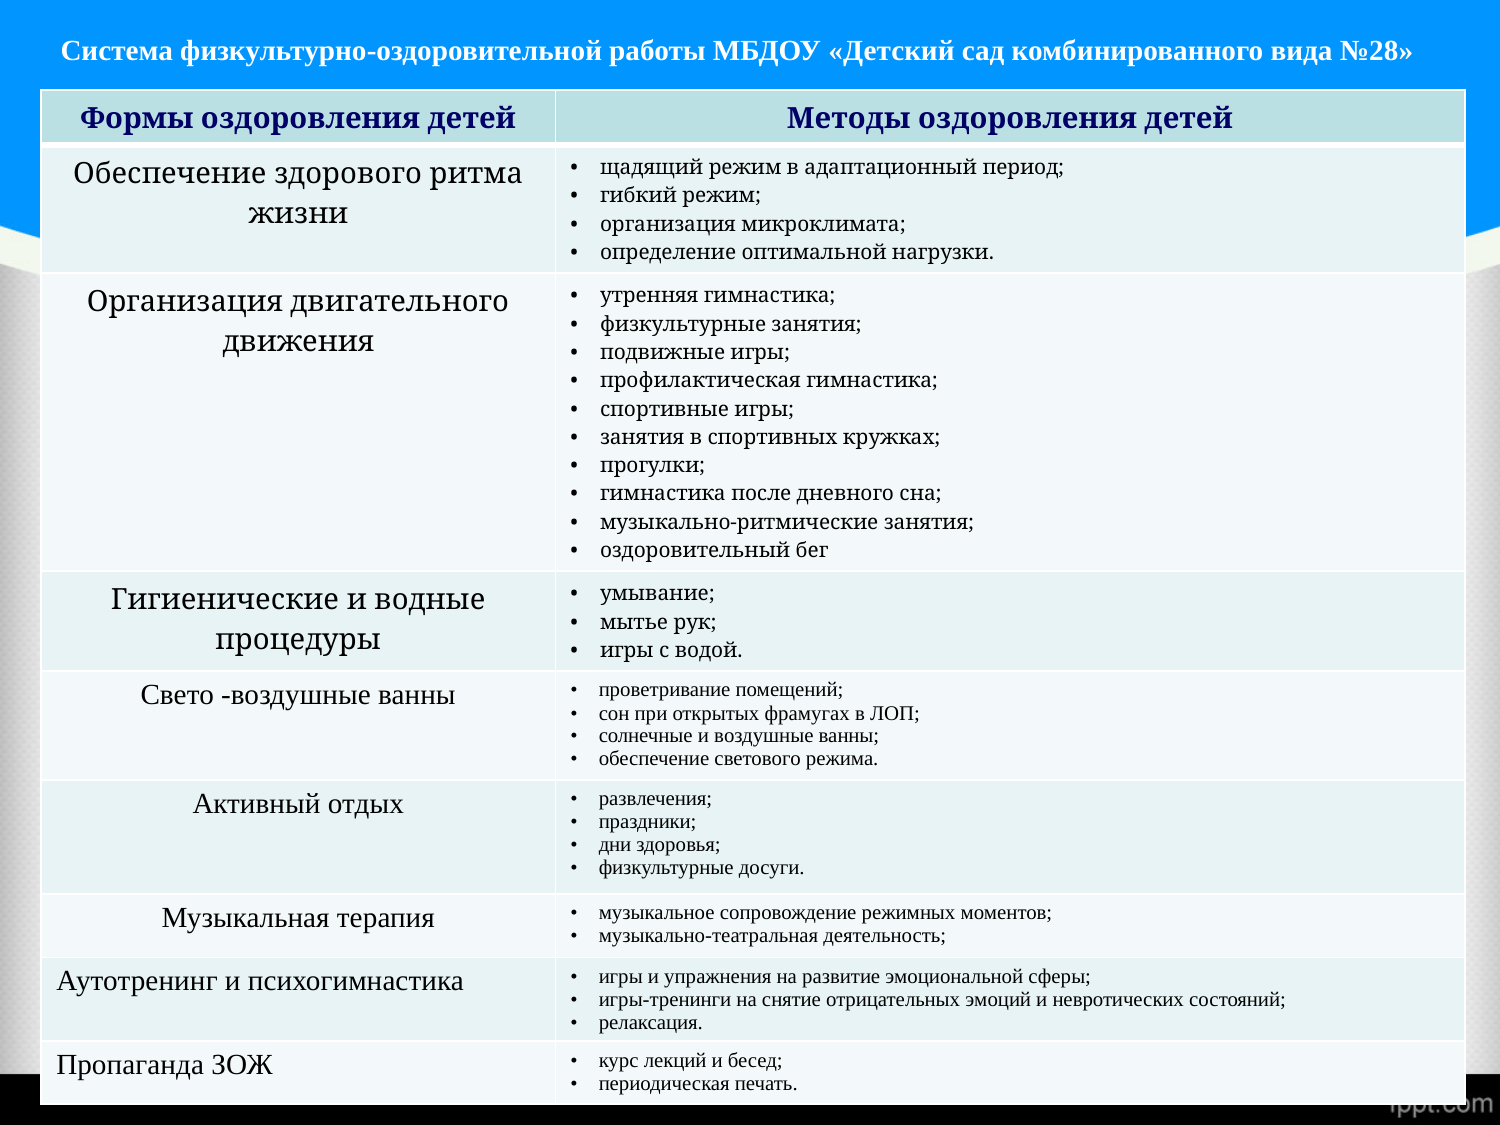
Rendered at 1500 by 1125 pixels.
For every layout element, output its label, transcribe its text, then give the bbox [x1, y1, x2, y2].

table_cell Свето -воздушные ванны [42, 672, 555, 779]
table_cell • курс лекций и бесед; • периодическая печать. [556, 1042, 1464, 1103]
table_cell Активный отдых [42, 781, 555, 893]
table_cell Музыкальная терапия [42, 895, 555, 957]
picture [0, 0, 1500, 1125]
table_cell • умывание; • мытье рук; • игры с водой. [556, 572, 1464, 670]
table_cell • игры и упражнения на развитие эмоциональной сферы; • игры-тренинги на снятие отрицательных эмоций и невротических состояний; • релаксация. [556, 958, 1464, 1040]
table_cell Пропаганда ЗОЖ [42, 1042, 555, 1103]
table_cell Аутотренинг и психогимнастика [42, 958, 555, 1040]
table_header Методы оздоровления детей [556, 91, 1464, 142]
table_header Формы оздоровления детей [42, 91, 555, 142]
table_cell • утренняя гимнастика; • физкультурные занятия; • подвижные игры; • профилактическая гимнастика; • спортивные игры; • занятия в спортивных кружках; • прогулки; • гимнастика после дневного сна; • музыкально-ритмические занятия; • оздоровительный бег [556, 274, 1464, 570]
table_cell Гигиенические и водные процедуры [42, 572, 555, 670]
table_cell • развлечения; • праздники; • дни здоровья; • физкультурные досуги. [556, 781, 1464, 893]
table_cell • проветривание помещений; • сон при открытых фрамугах в ЛОП; • солнечные и воздушные ванны; • обеспечение светового режима. [556, 672, 1464, 779]
table_cell • щадящий режим в адаптационный период; • гибкий режим; • организация микроклимата; • определение оптимальной нагрузки. [556, 148, 1464, 272]
table_cell • музыкальное сопровождение режимных моментов; • музыкально-театральная деятельность; [556, 895, 1464, 957]
table_cell Организация двигательного движения [42, 274, 555, 570]
title Система физкультурно-оздоровительной работы МБДОУ «Детский сад комбинированного вида №28» [0, 18, 1476, 79]
table_cell Обеспечение здорового ритма жизни [42, 148, 555, 272]
